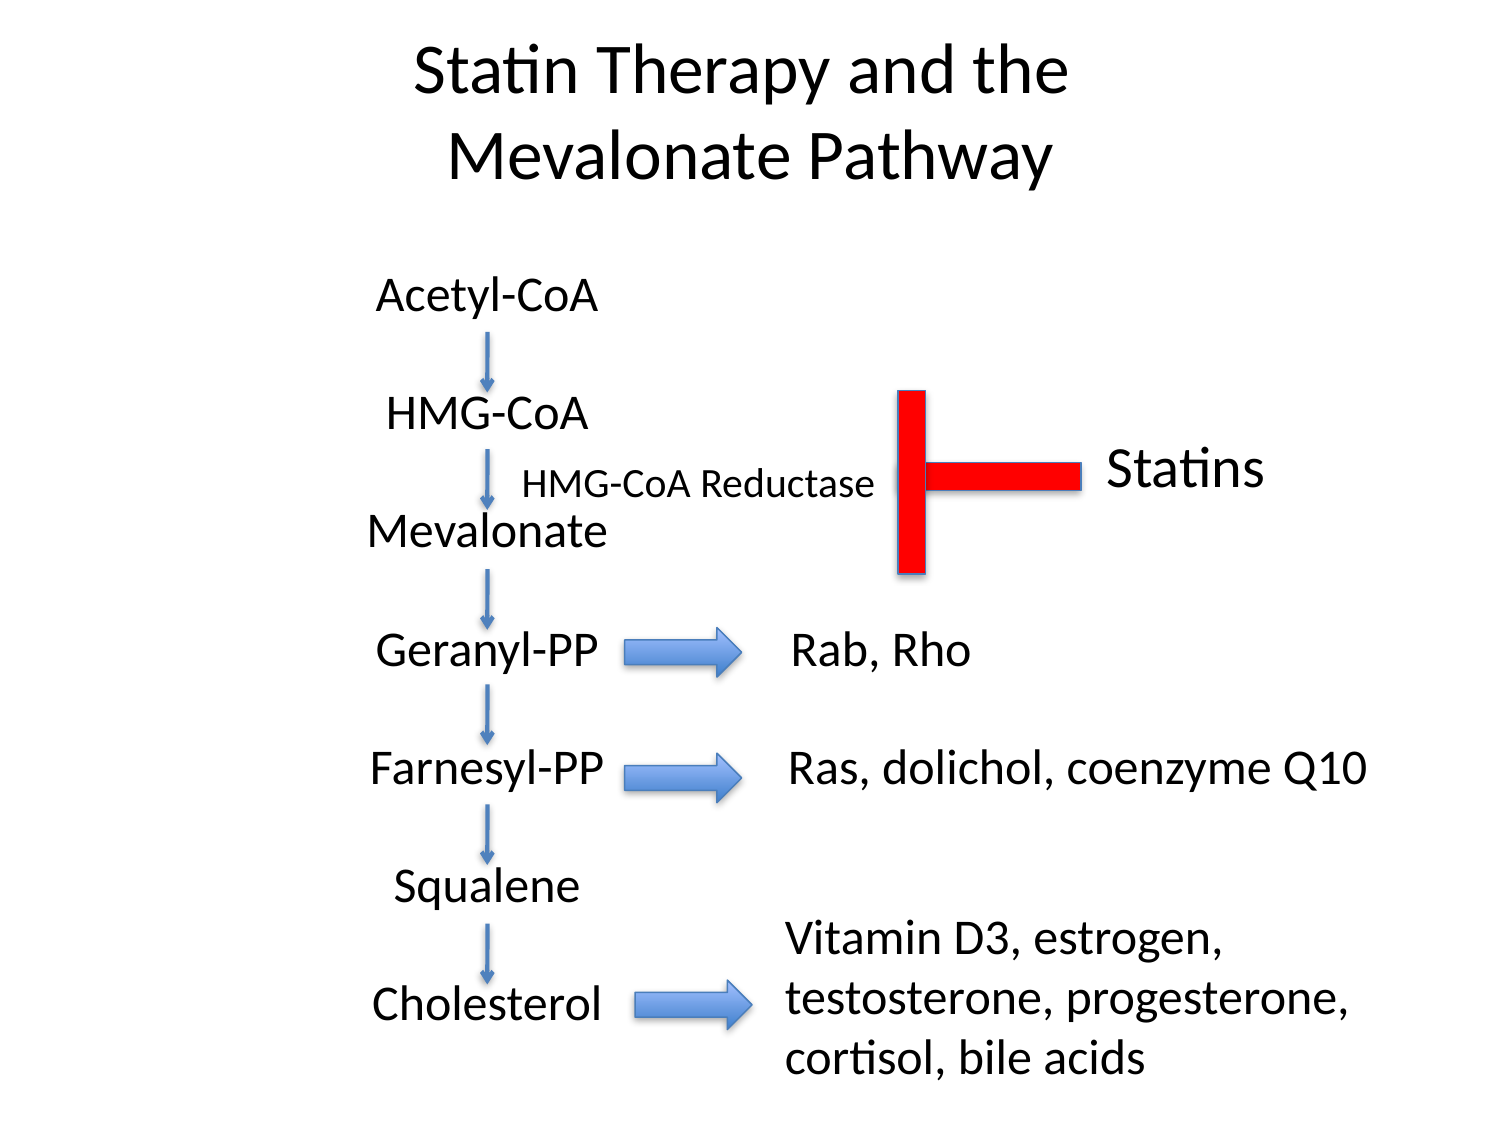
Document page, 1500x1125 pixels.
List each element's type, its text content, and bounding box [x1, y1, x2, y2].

text_box Farnesyl-PP [355, 726, 620, 802]
text_box Squalene [378, 845, 596, 920]
text_box HMG-CoA [371, 372, 604, 448]
text_box [623, 752, 743, 804]
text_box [897, 390, 1082, 575]
text_box Ras, dolichol, coenzyme Q10 [773, 726, 1383, 802]
text_box [634, 979, 753, 1031]
text_box Statins [1091, 421, 1317, 507]
text_box HMG-CoA Reductase [506, 448, 891, 513]
text_box Mevalonate [351, 490, 624, 566]
title Statin Therapy and the Mevalonate Pathway [75, 13, 1425, 202]
text_box Rab, Rho [775, 608, 987, 684]
text_box Geranyl-PP [360, 608, 614, 684]
text_box Cholesterol [357, 963, 618, 1039]
text_box Acetyl-CoA [360, 254, 614, 329]
text_box [623, 626, 743, 678]
text_box Vitamin D3, estrogen, testosterone, progesterone, cortisol, bile acids [770, 896, 1400, 1092]
